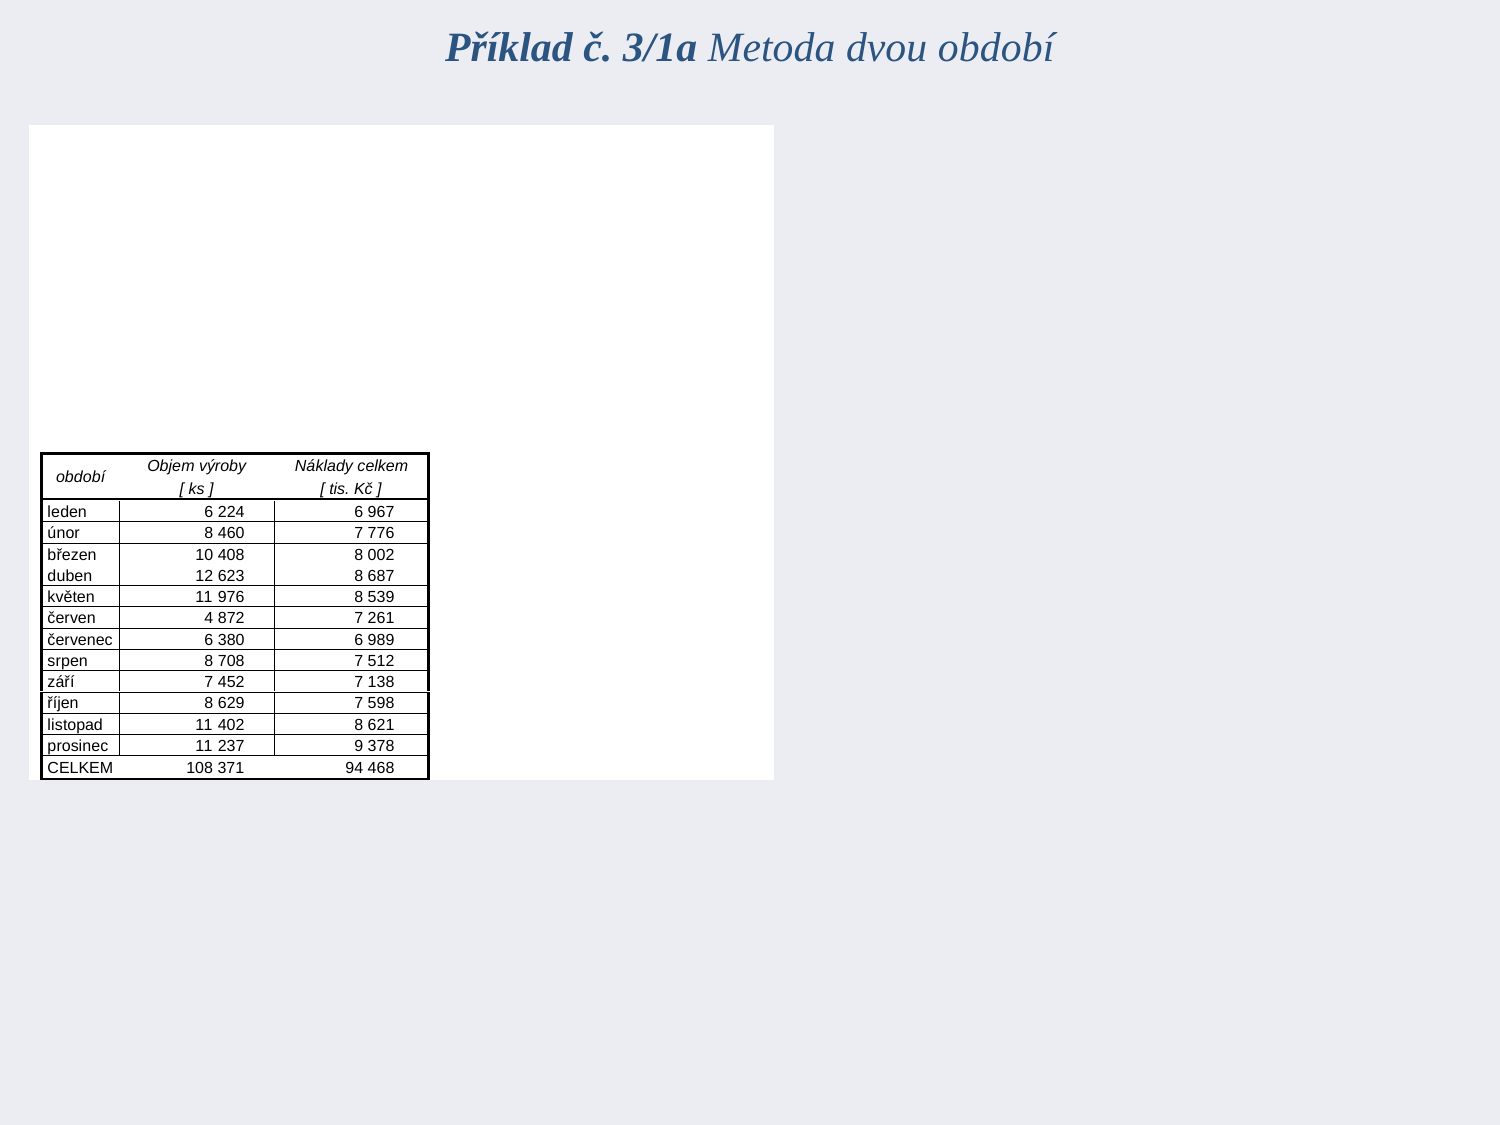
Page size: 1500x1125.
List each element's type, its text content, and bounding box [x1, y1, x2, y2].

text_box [29, 125, 775, 781]
title Příklad č. 3/1a Metoda dvou období [74, 0, 1426, 91]
